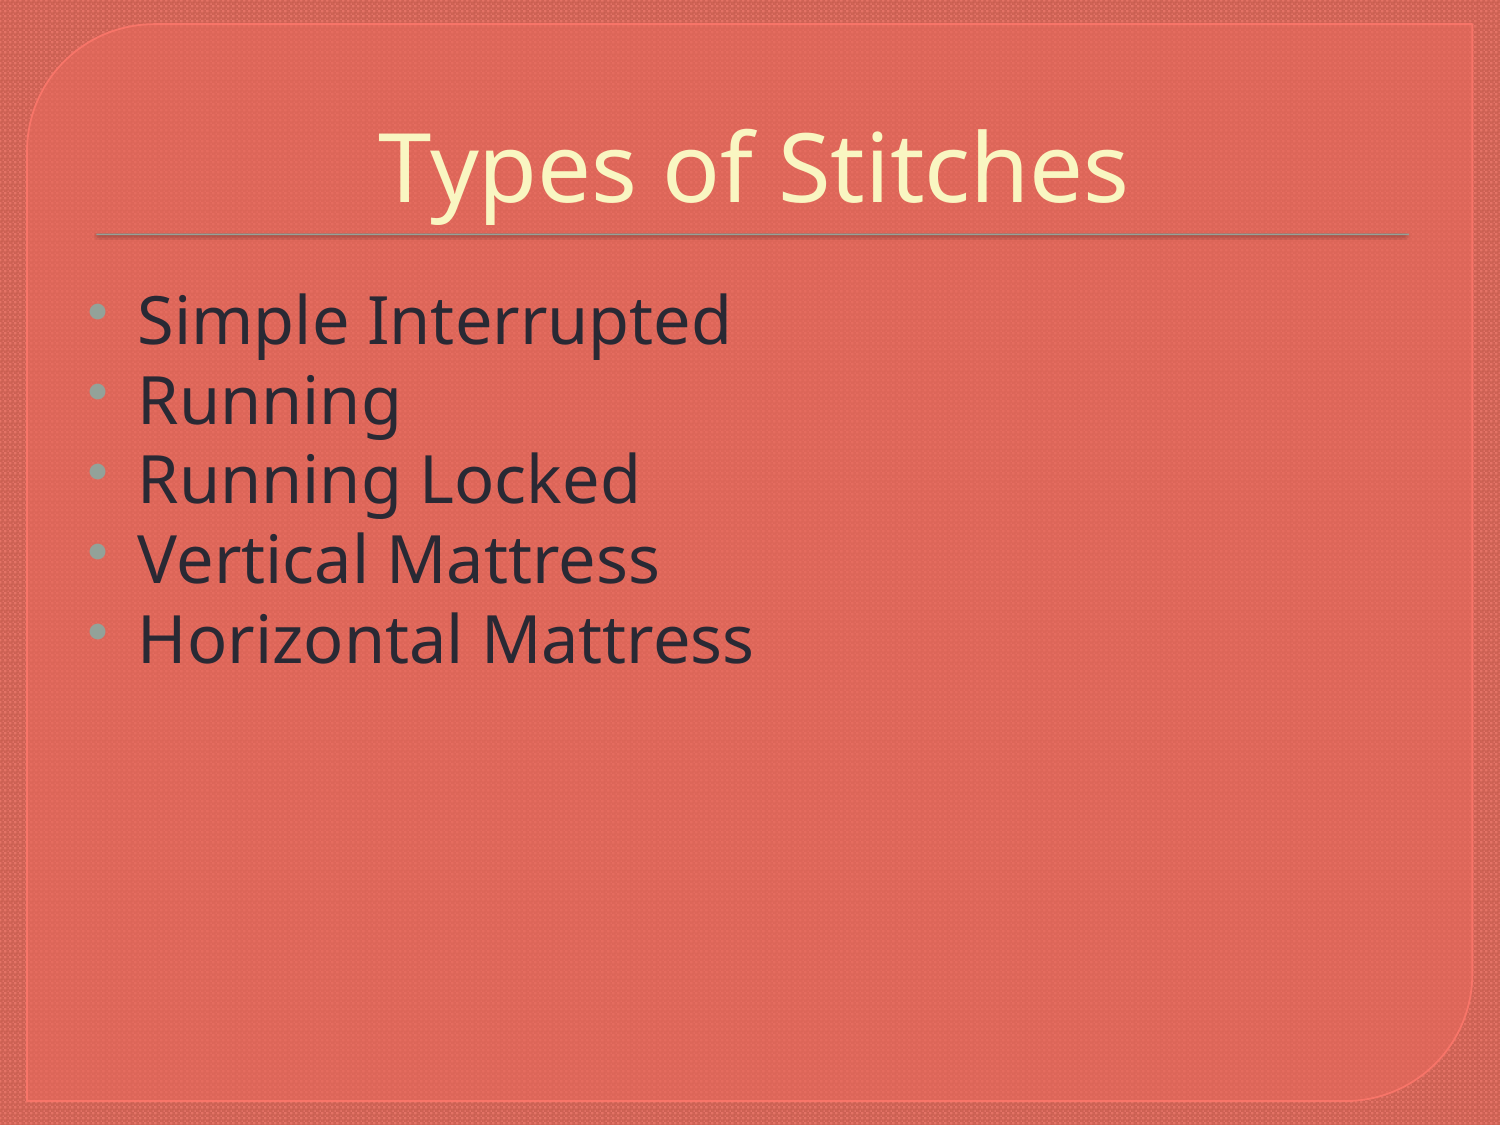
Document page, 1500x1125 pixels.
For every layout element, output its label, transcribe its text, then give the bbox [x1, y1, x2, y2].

title Types of Stitches [75, 41, 1425, 230]
list Simple Interrupted Running Running Locked Vertical Mattress Horizontal Mattress [75, 270, 1425, 1013]
